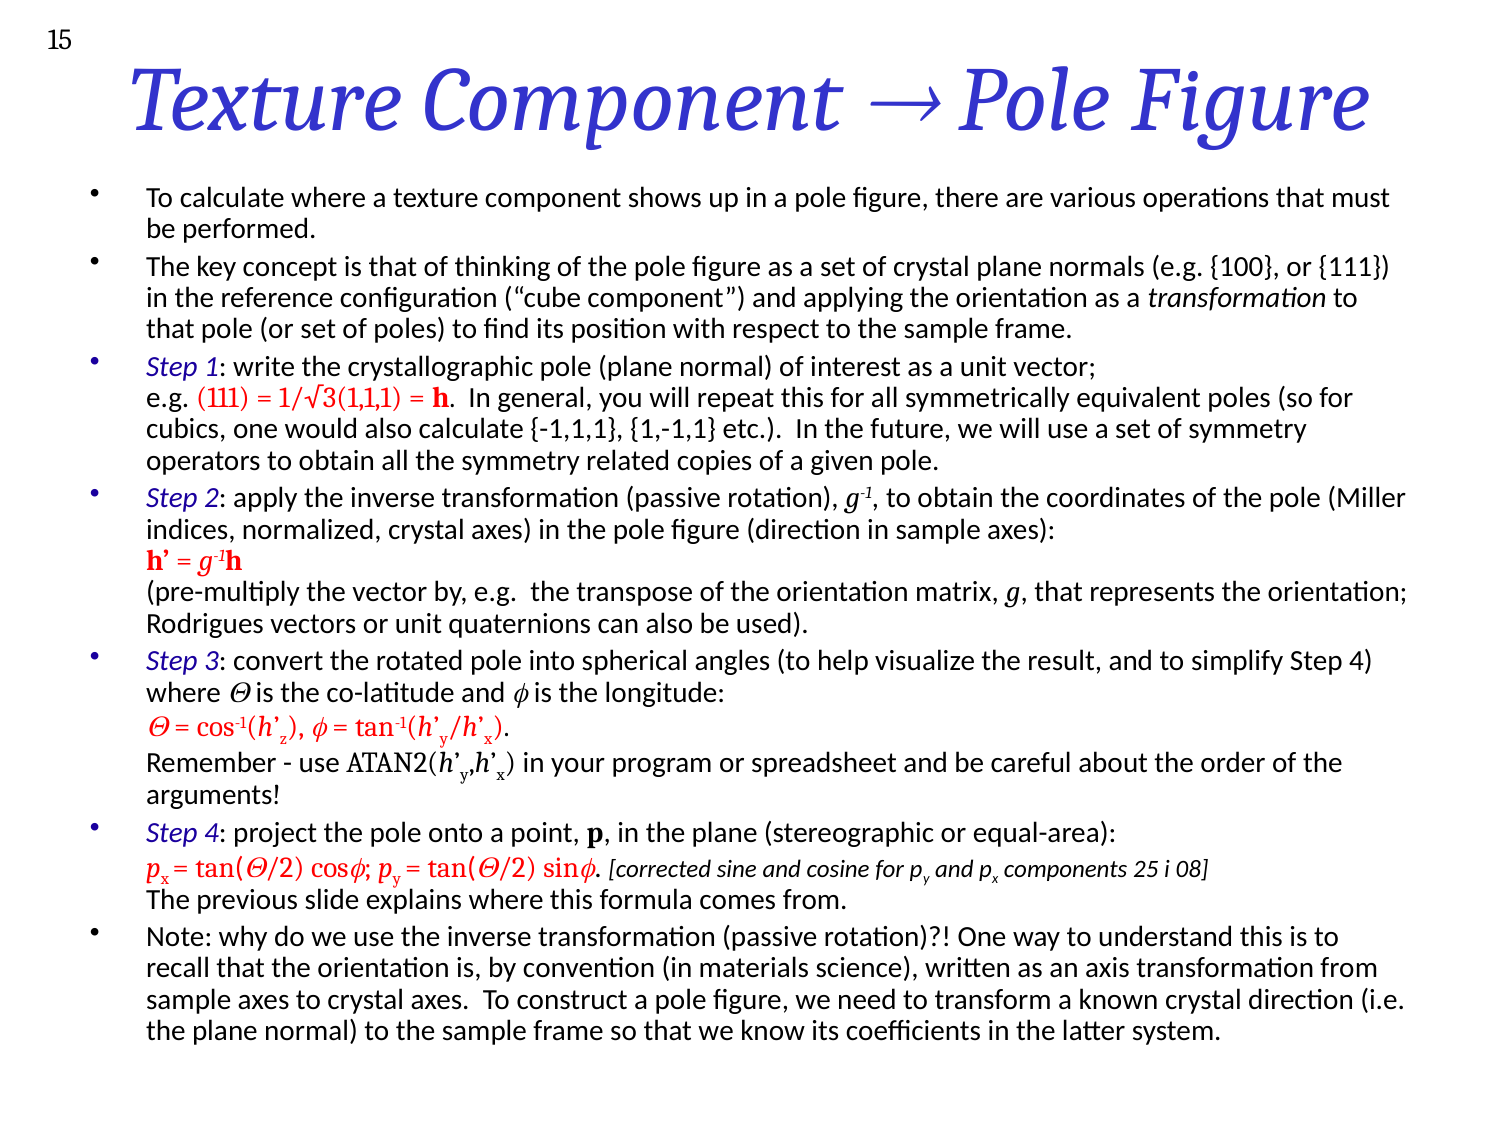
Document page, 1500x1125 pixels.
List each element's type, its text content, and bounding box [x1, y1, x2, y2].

title Texture Component  Pole Figure [68, 0, 1432, 188]
slide_number 15 [12, 12, 68, 51]
text_box To calculate where a texture component shows up in a pole figure, there are various operations that must be performed. The key concept is that of thinking of the pole figure as a set of crystal plane normals (e.g. {100}, or {111}) in the reference configuration (“cube component”) and applying the orientation as a transformation to that pole (or set of poles) to find its position with respect to the sample frame. Step 1: write the crystallographic pole (plane normal) of interest as a unit vector; e.g. (111) = 1/√3(1,1,1) = h. In general, you will repeat this for all symmetrically equivalent poles (so for cubics, one would also calculate {-1,1,1}, {1,-1,1} etc.). In the future, we will use a set of symmetry operators to obtain all the symmetry related copies of a given pole. Step 2: apply the inverse transformation (passive rotation), g-1, to obtain the coordinates of the pole (Miller indices, normalized, crystal axes) in the pole figure (direction in sample axes): h’ = g-1h (pre-multiply the vector by, e.g. the transpose of the orientation matrix, g, that represents the orientation; Rodrigues vectors or unit quaternions can also be used). Step 3: convert the rotated pole into spherical angles (to help visualize the result, and to simplify Step 4) where  is the co-latitude and  is the longitude:  = cos-1(h’z),  = tan-1(h’y/h’x). Remember - use ATAN2(h’y,h’x) in your program or spreadsheet and be careful about the order of the arguments! Step 4: project the pole onto a point, p, in the plane (stereographic or equal-area): px = tan(/2) cos; py = tan(/2) sin. [corrected sine and cosine for py and px components 25 i 08] The previous slide explains where this formula comes from. Note: why do we use the inverse transformation (passive rotation)?! One way to understand this is to recall that the orientation is, by convention (in materials science), written as an axis transformation from sample axes to crystal axes. To construct a pole figure, we need to transform a known crystal direction (i.e. the plane normal) to the sample frame so that we know its coefficients in the latter system. [74, 174, 1425, 1063]
